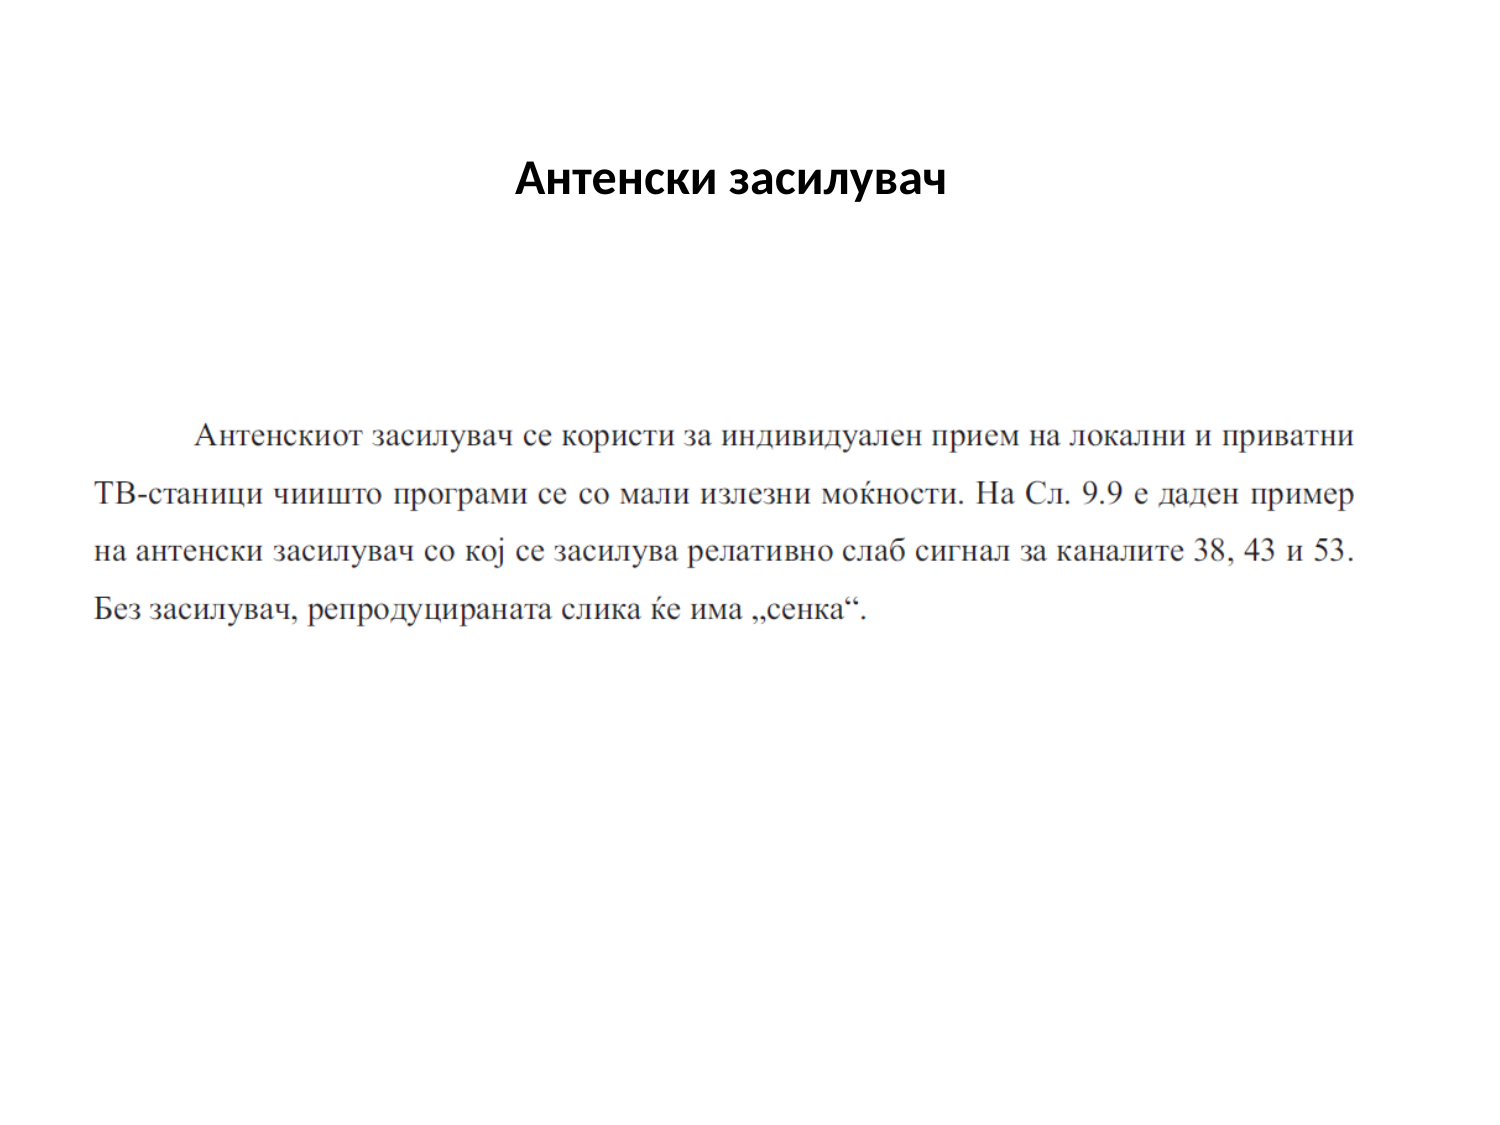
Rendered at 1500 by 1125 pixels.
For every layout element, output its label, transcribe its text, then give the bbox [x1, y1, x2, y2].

picture [74, 412, 1376, 635]
text_box Антенски засилувач [150, 137, 1313, 258]
